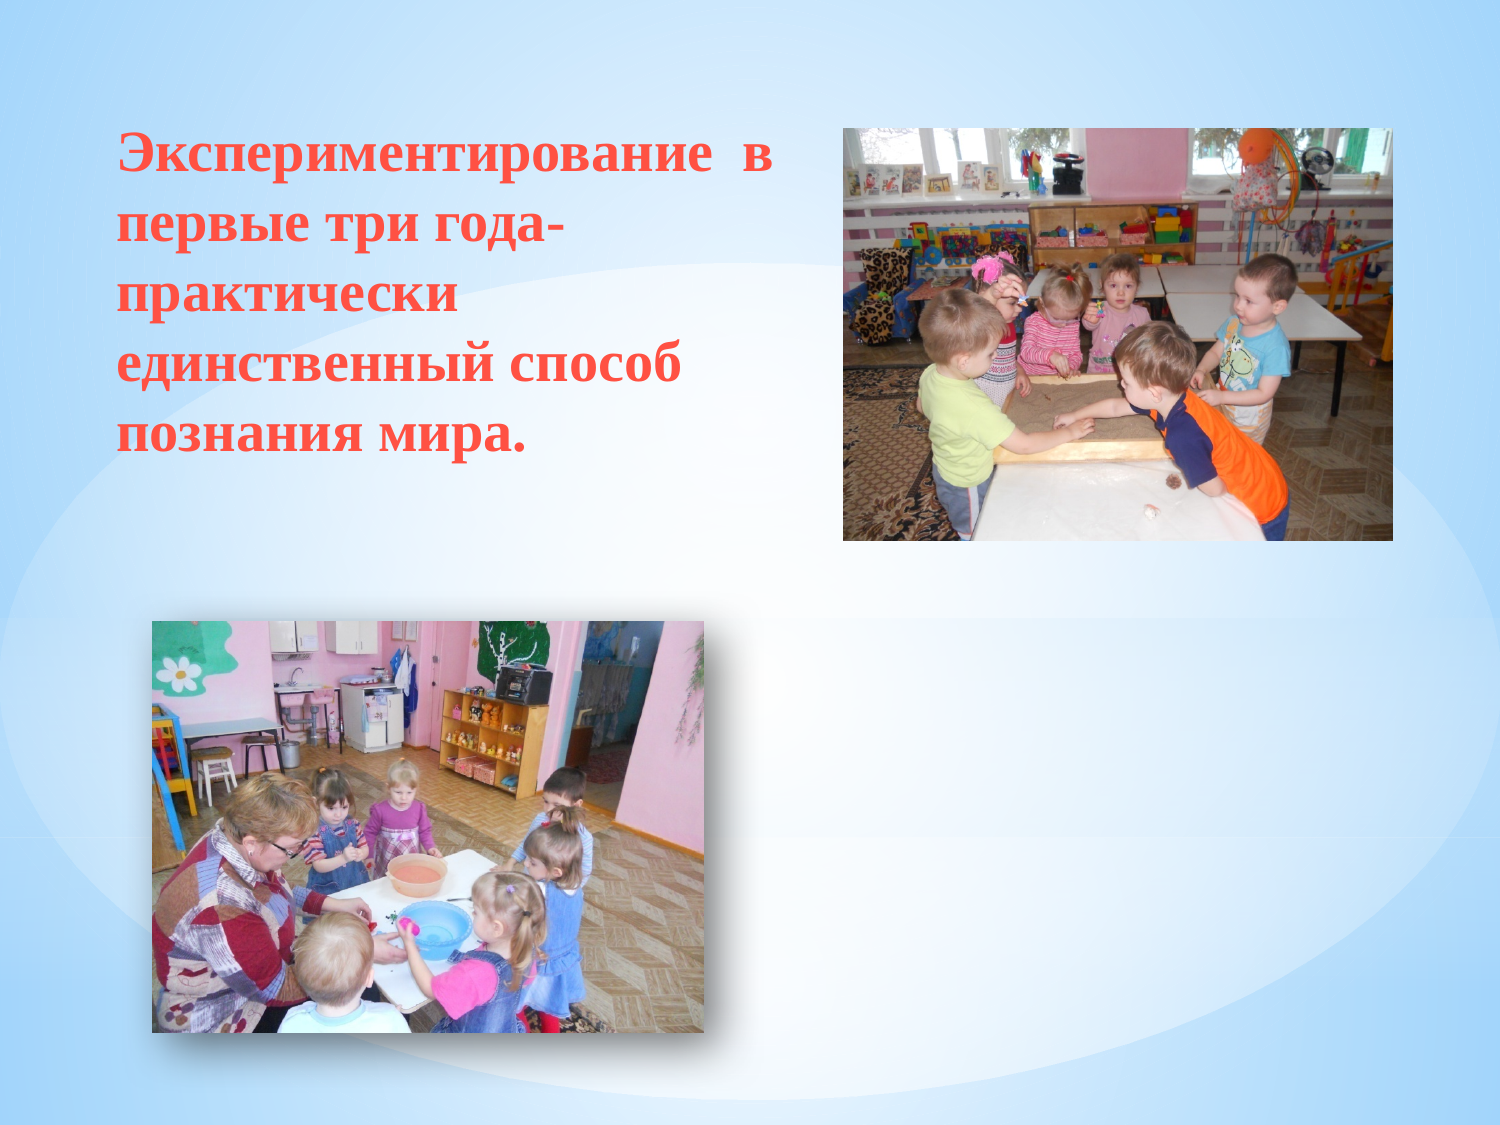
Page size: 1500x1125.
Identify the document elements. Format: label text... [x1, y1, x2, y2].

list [843, 128, 1393, 541]
list Экспериментирование в первые три года- практически единственный способ познания мира. [93, 105, 805, 457]
picture [152, 620, 704, 1033]
